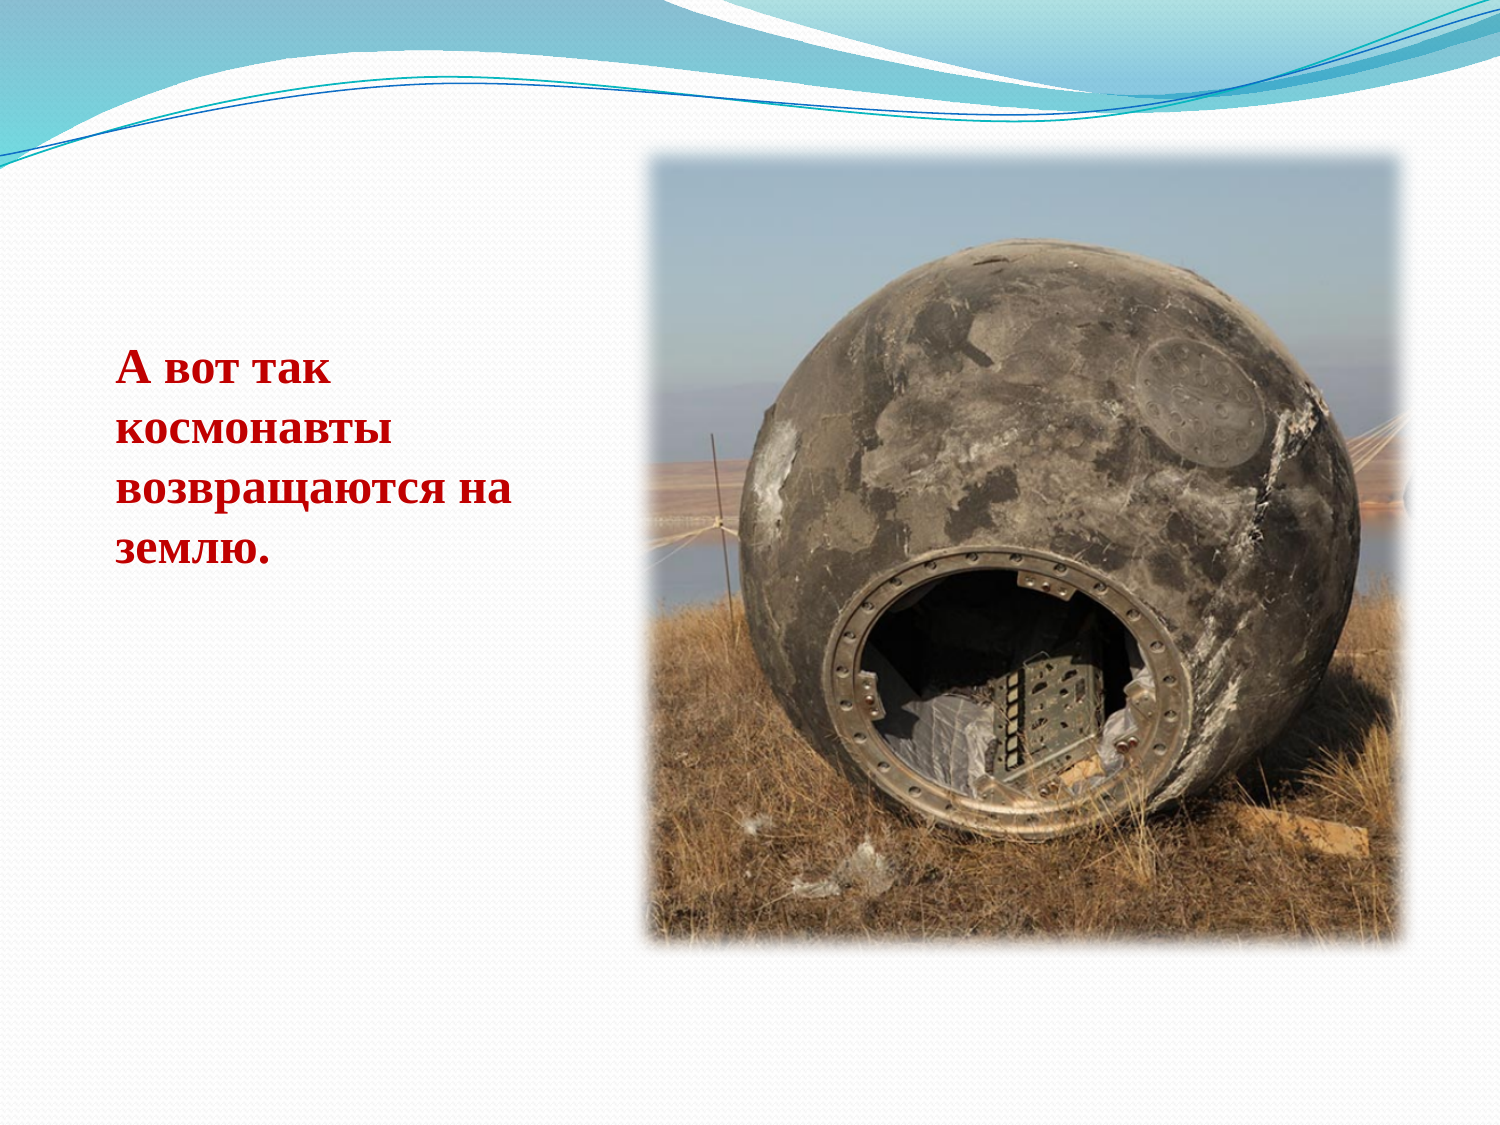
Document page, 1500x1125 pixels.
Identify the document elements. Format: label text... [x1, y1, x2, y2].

picture [631, 136, 1418, 960]
list А вот так космонавты возвращаются на землю. [112, 326, 563, 681]
